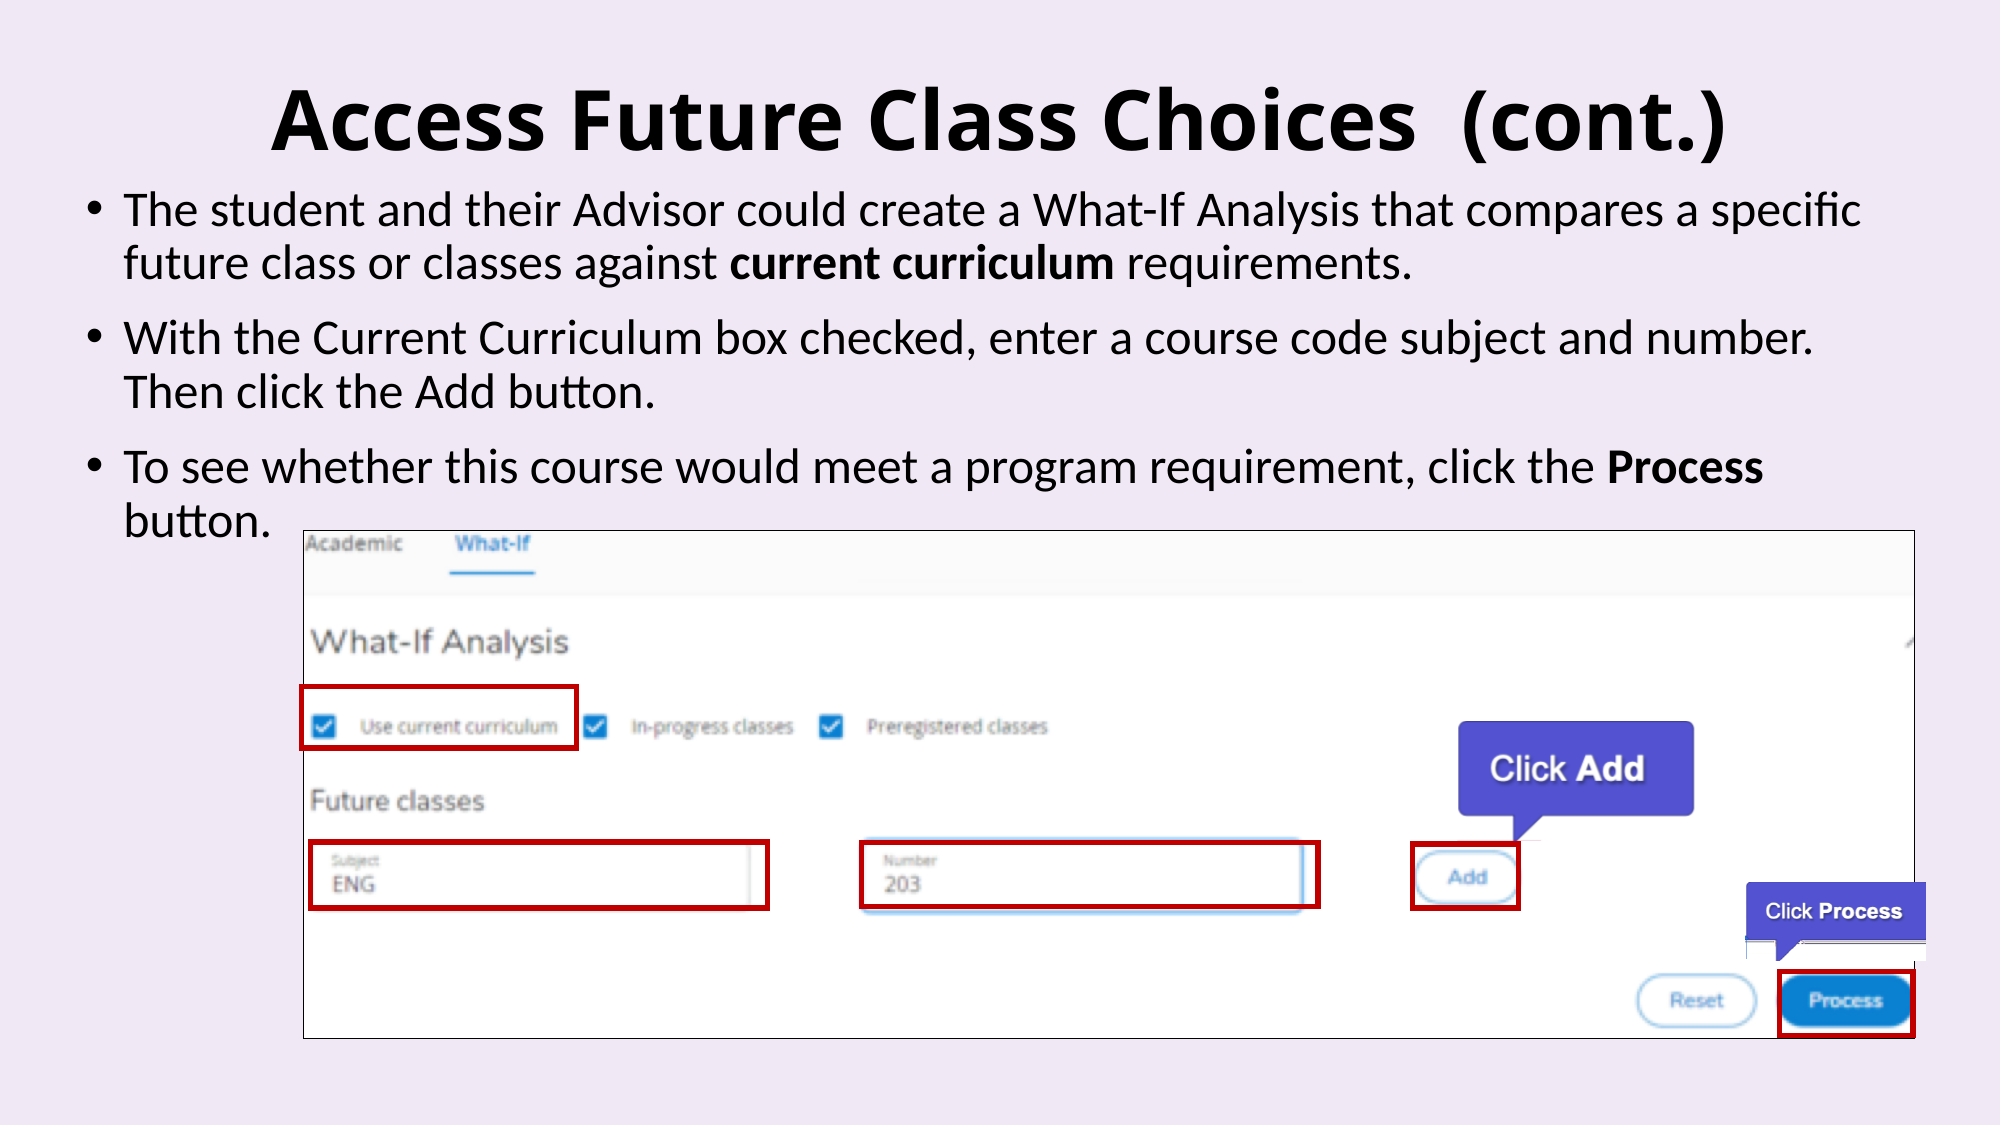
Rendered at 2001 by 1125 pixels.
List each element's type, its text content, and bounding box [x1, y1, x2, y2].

list The student and their Advisor could create a What-If Analysis that compares a specific future class or classes against current curriculum requirements. With the Current Curriculum box checked, enter a course code subject and number. Then click the Add button. To see whether this course would meet a program requirement, click the Process button. [70, 175, 1915, 1047]
picture [303, 530, 1926, 1039]
title Access Future Class Choices (cont.) [137, 14, 1863, 175]
